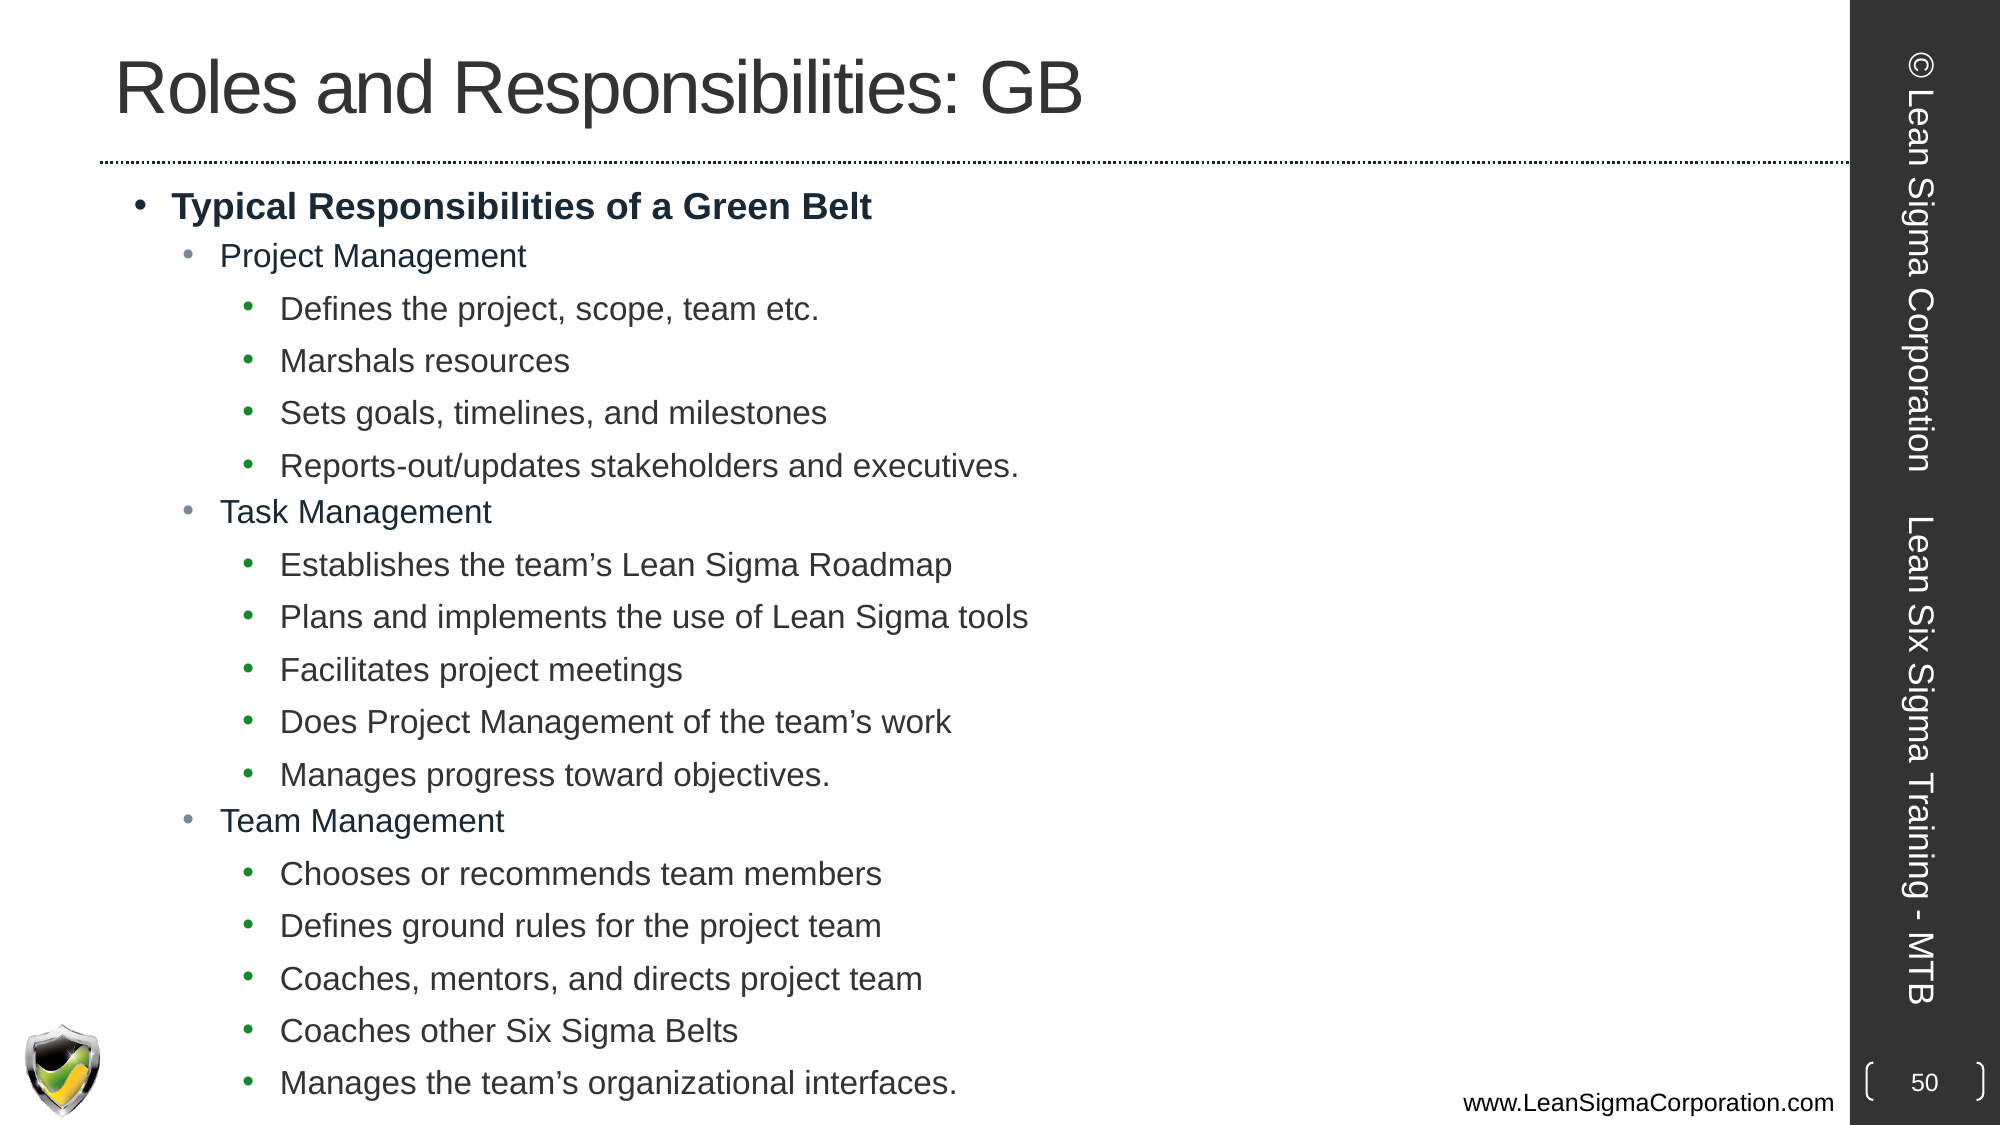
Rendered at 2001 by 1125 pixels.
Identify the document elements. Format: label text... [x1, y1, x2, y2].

list Typical Responsibilities of a Green Belt Project Management Defines the project, scope, team etc. Marshals resources Sets goals, timelines, and milestones Reports-out/updates stakeholders and executives. Task Management Establishes the team’s Lean Sigma Roadmap Plans and implements the use of Lean Sigma tools Facilitates project meetings Does Project Management of the team’s work Manages progress toward objectives. Team Management Chooses or recommends team members Defines ground rules for the project team Coaches, mentors, and directs project team Coaches other Six Sigma Belts Manages the team’s organizational interfaces. [99, 174, 1767, 1075]
slide_number 50 [1865, 1061, 1985, 1102]
picture [24, 1024, 100, 1118]
footer © Lean Sigma Corporation [1883, 24, 1964, 500]
title Roles and Responsibilities: GB [99, 4, 1767, 163]
slide_number Lean Six Sigma Training - MTB [1883, 500, 1964, 1050]
